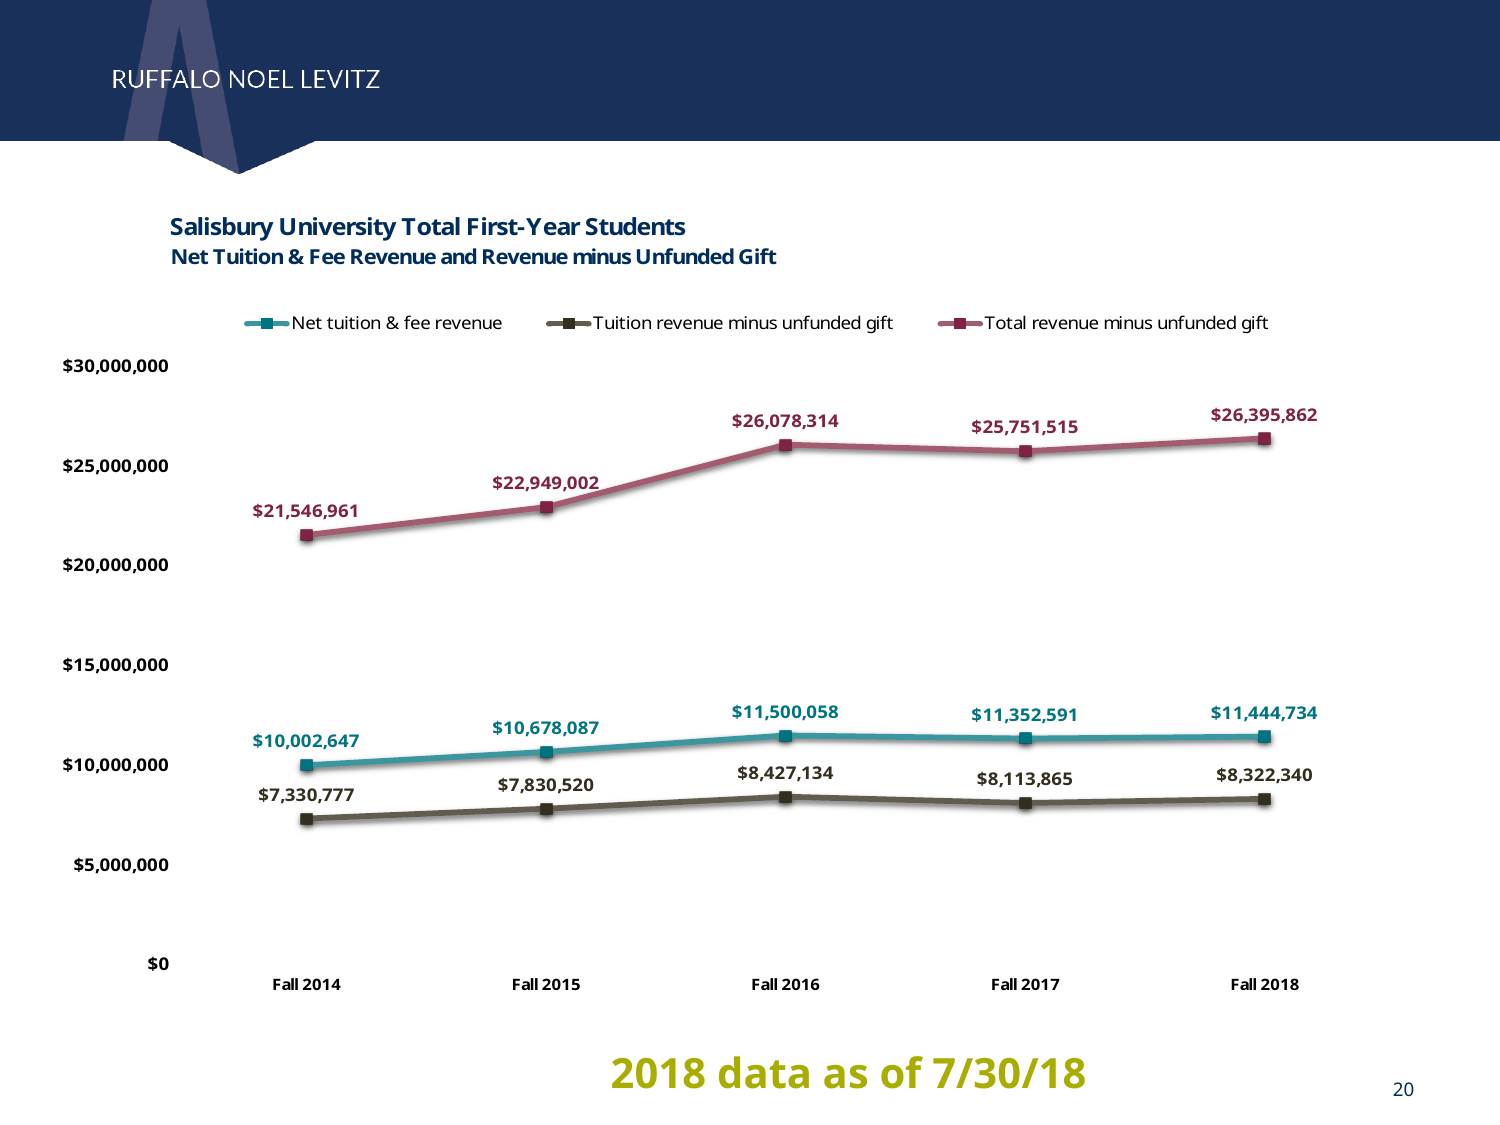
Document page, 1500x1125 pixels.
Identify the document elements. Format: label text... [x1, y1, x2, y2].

text_box 2018 data as of 7/30/18 [595, 1051, 1352, 1093]
picture [0, 0, 1500, 1011]
